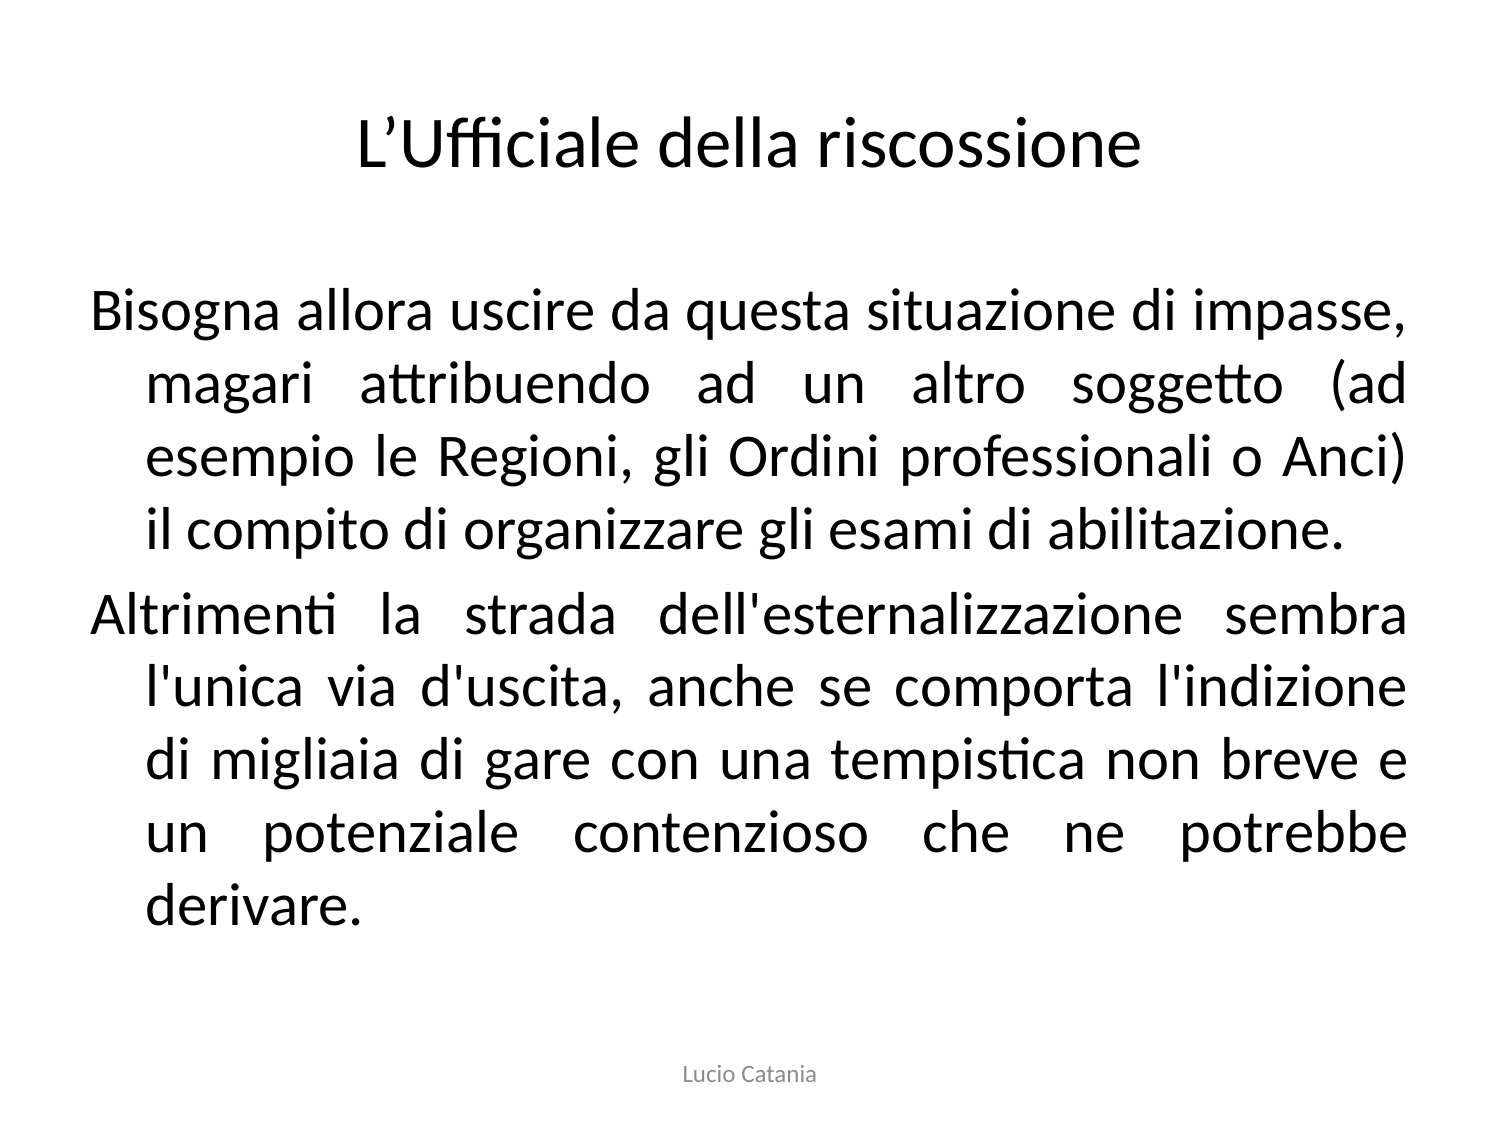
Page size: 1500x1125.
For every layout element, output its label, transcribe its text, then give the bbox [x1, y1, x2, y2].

list Bisogna allora uscire da questa situazione di impasse, magari attribuendo ad un altro soggetto (ad esempio le Regioni, gli Ordini professionali o Anci) il compito di organizzare gli esami di abilitazione. Altrimenti la strada dell'esternalizzazione sembra l'unica via d'uscita, anche se comporta l'indizione di migliaia di gare con una tempistica non breve e un potenziale contenzioso che ne potrebbe derivare. [75, 262, 1425, 1005]
footer Lucio Catania [512, 1042, 988, 1103]
title L’Ufficiale della riscossione [75, 45, 1425, 233]
